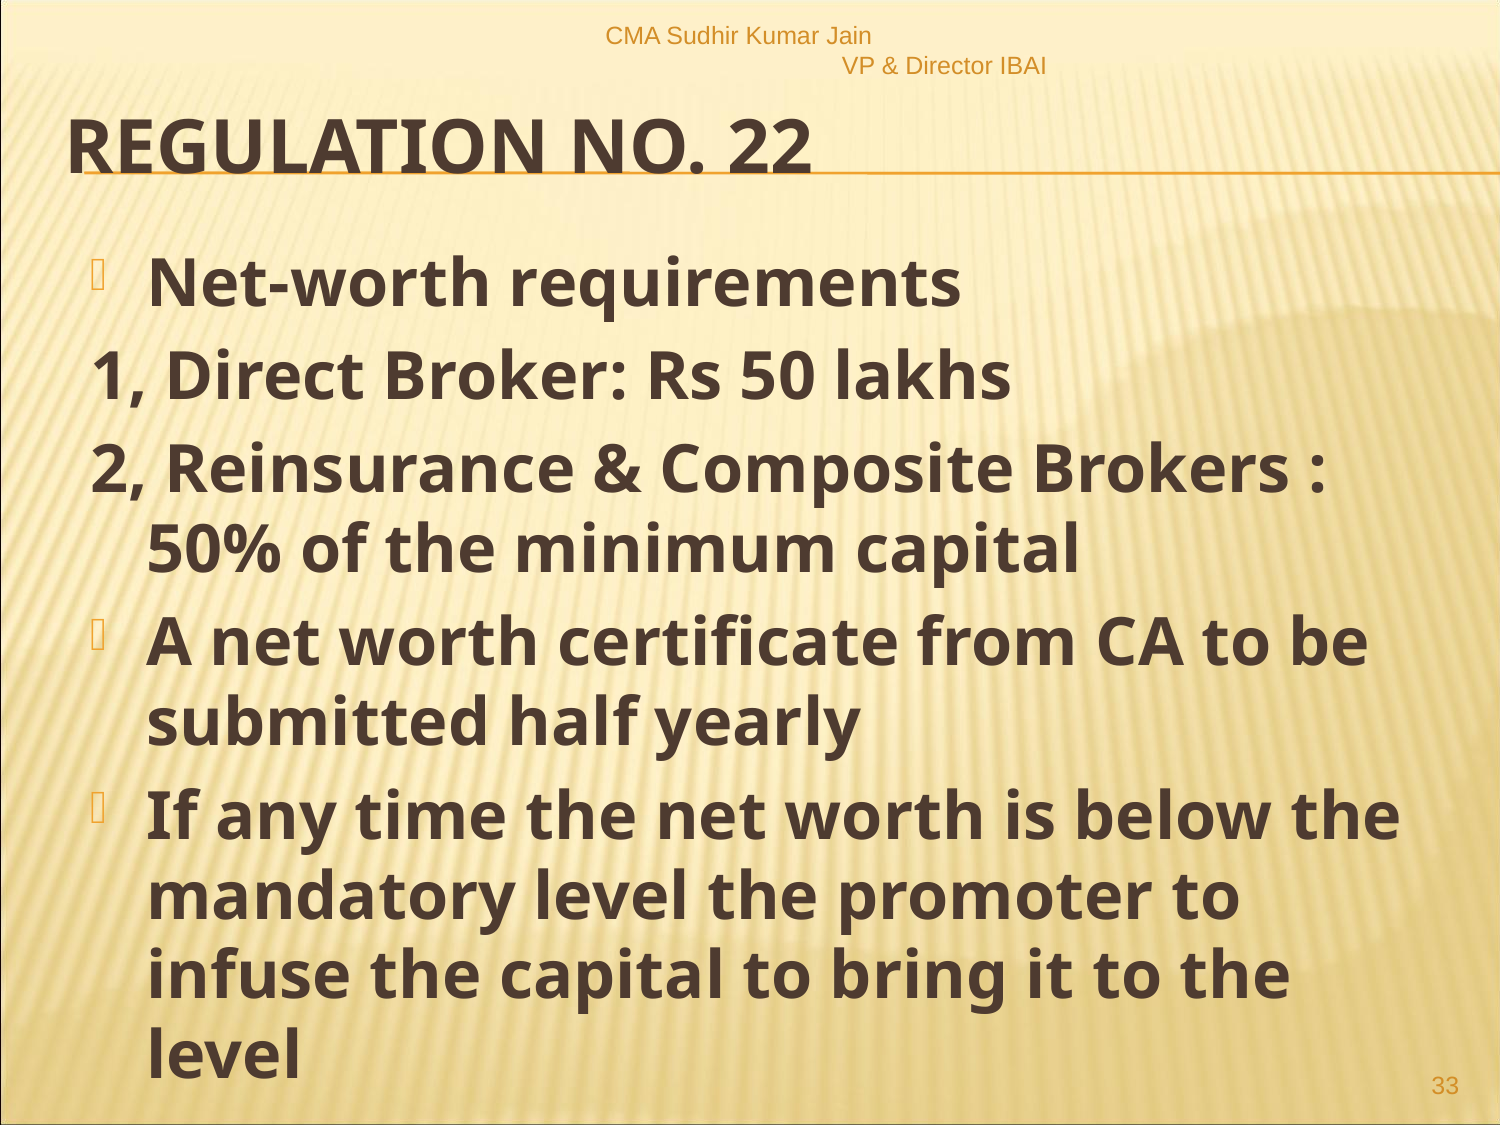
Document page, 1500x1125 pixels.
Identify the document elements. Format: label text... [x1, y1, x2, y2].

slide_number 33 [1350, 1061, 1475, 1103]
picture [0, 0, 1500, 1125]
list Net-worth requirements 1, Direct Broker: Rs 50 lakhs 2, Reinsurance & Composite Brokers : 50% of the minimum capital A net worth certificate from CA to be submitted half yearly If any time the net worth is below the mandatory level the promoter to infuse the capital to bring it to the level [75, 231, 1425, 1094]
title Regulation no. 22 [50, 75, 1475, 213]
footer CMA Sudhir Kumar Jain VP & Director IBAI [587, 12, 1063, 60]
